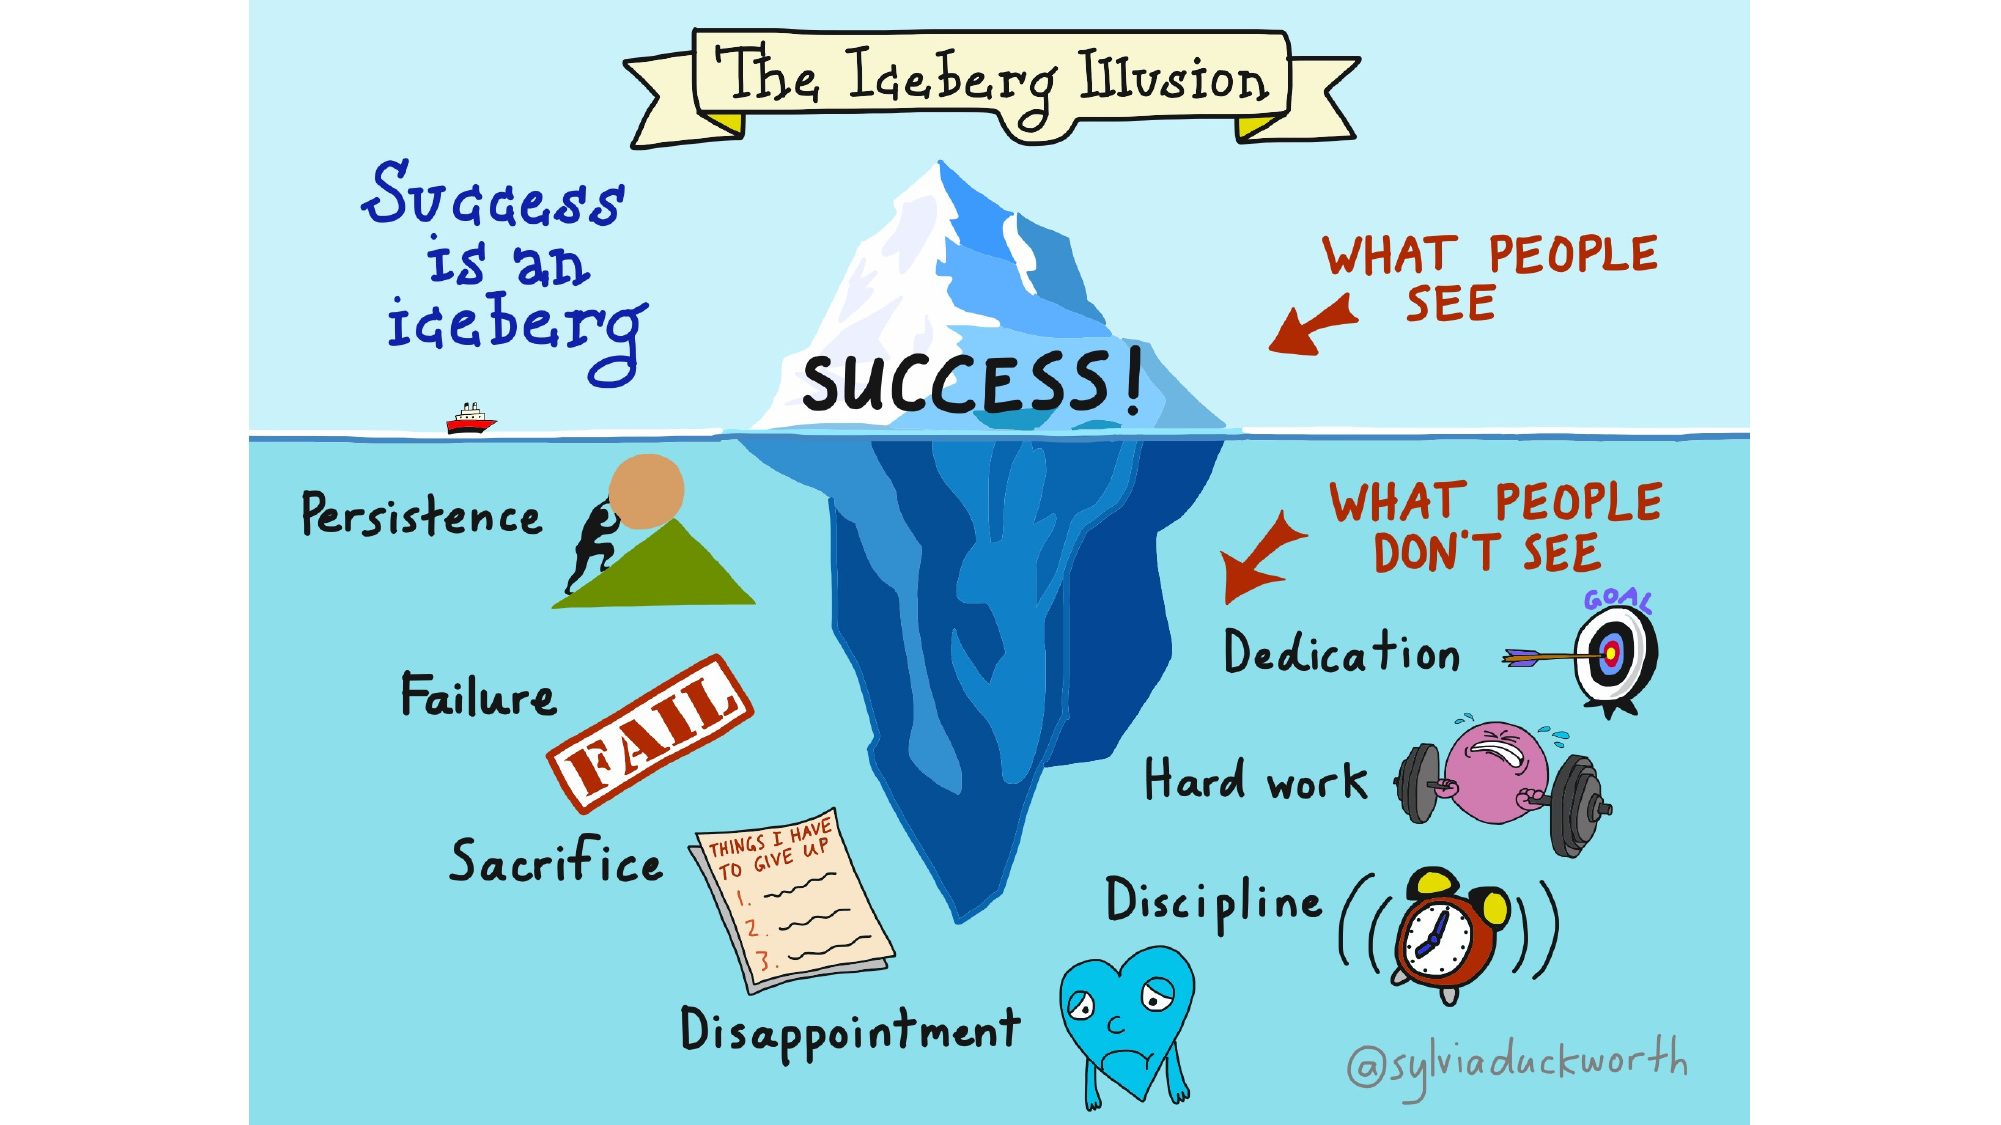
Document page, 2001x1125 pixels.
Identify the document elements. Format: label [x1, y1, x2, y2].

picture [249, 0, 1750, 1125]
